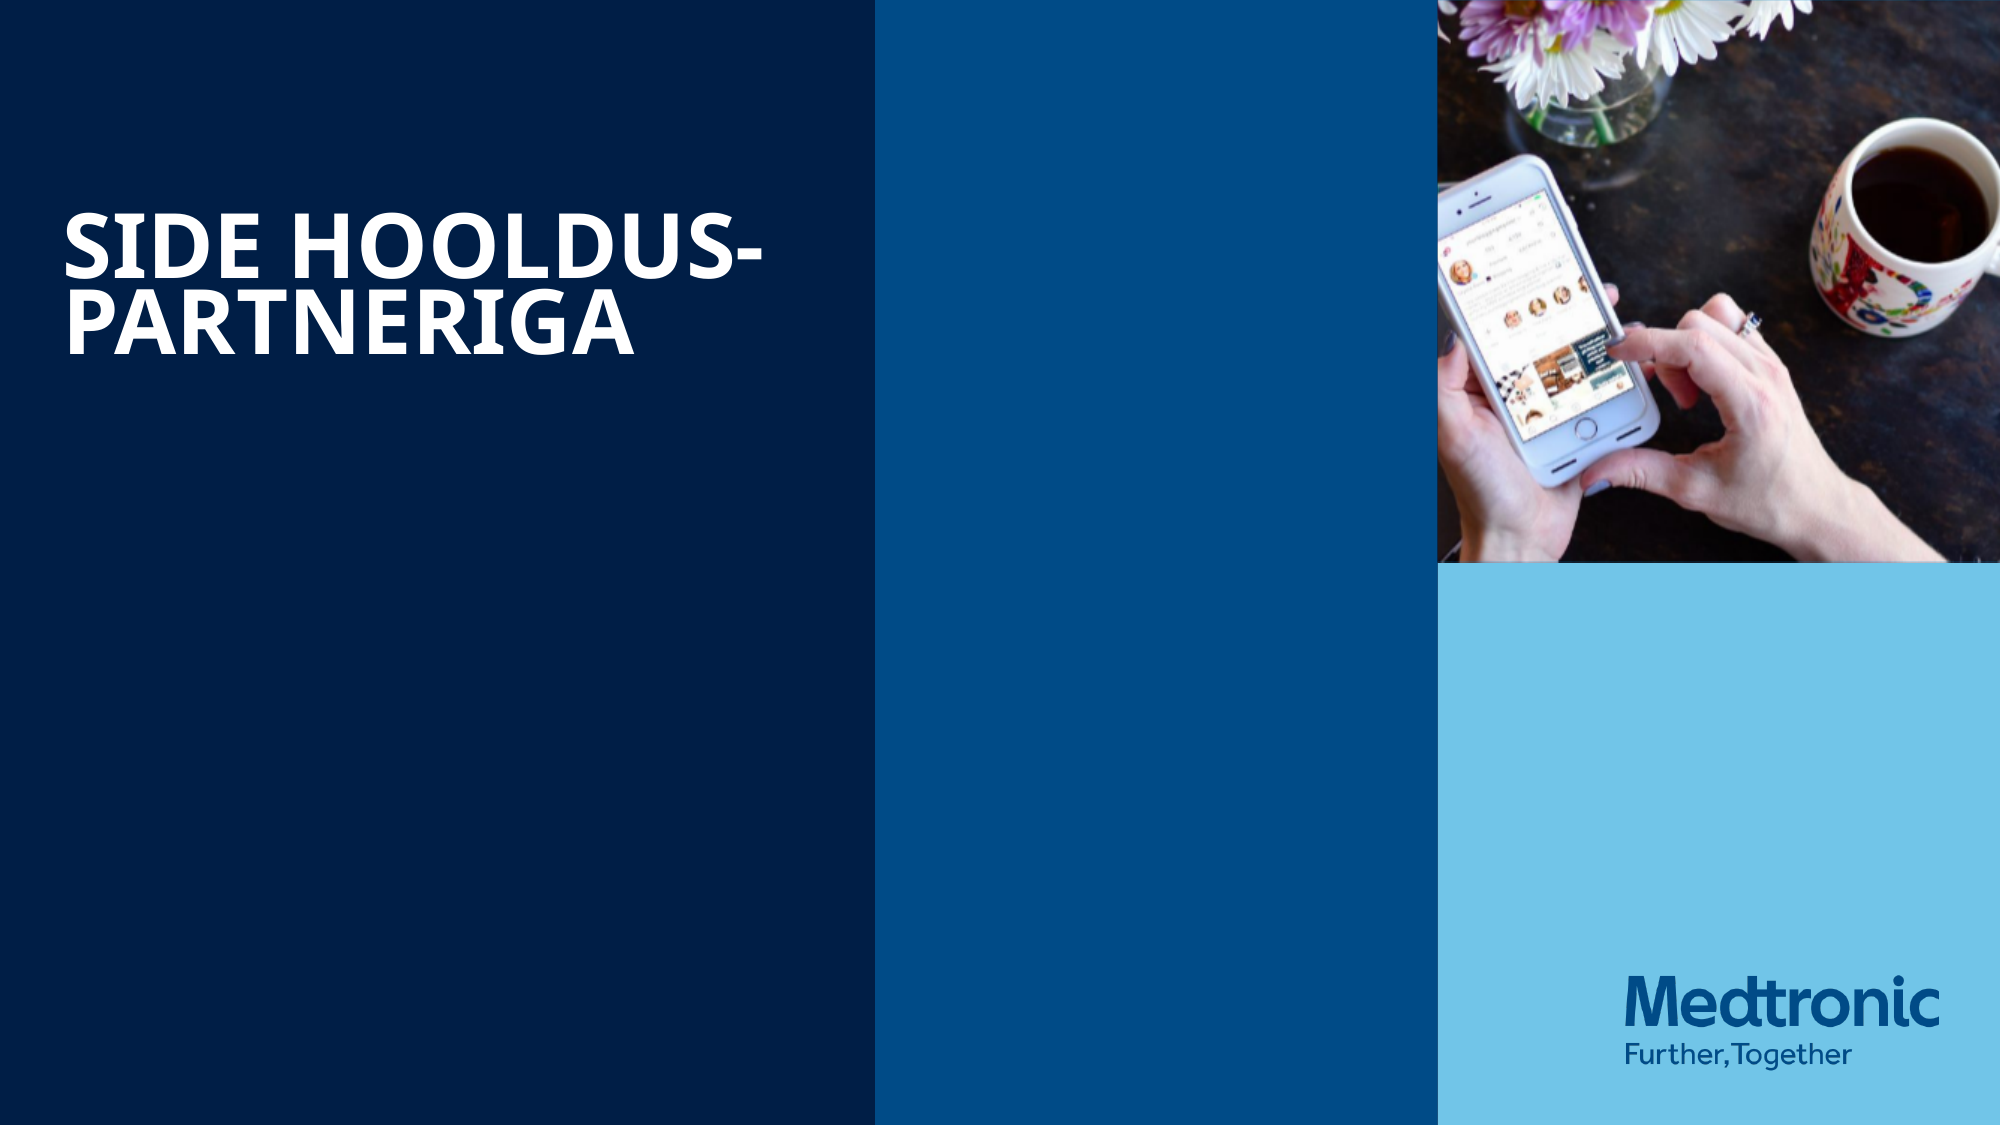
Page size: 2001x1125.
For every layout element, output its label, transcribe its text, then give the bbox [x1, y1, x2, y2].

list SIDE HOOLDUS-PARTNERIGA [62, 218, 782, 812]
picture [1437, 0, 2000, 563]
